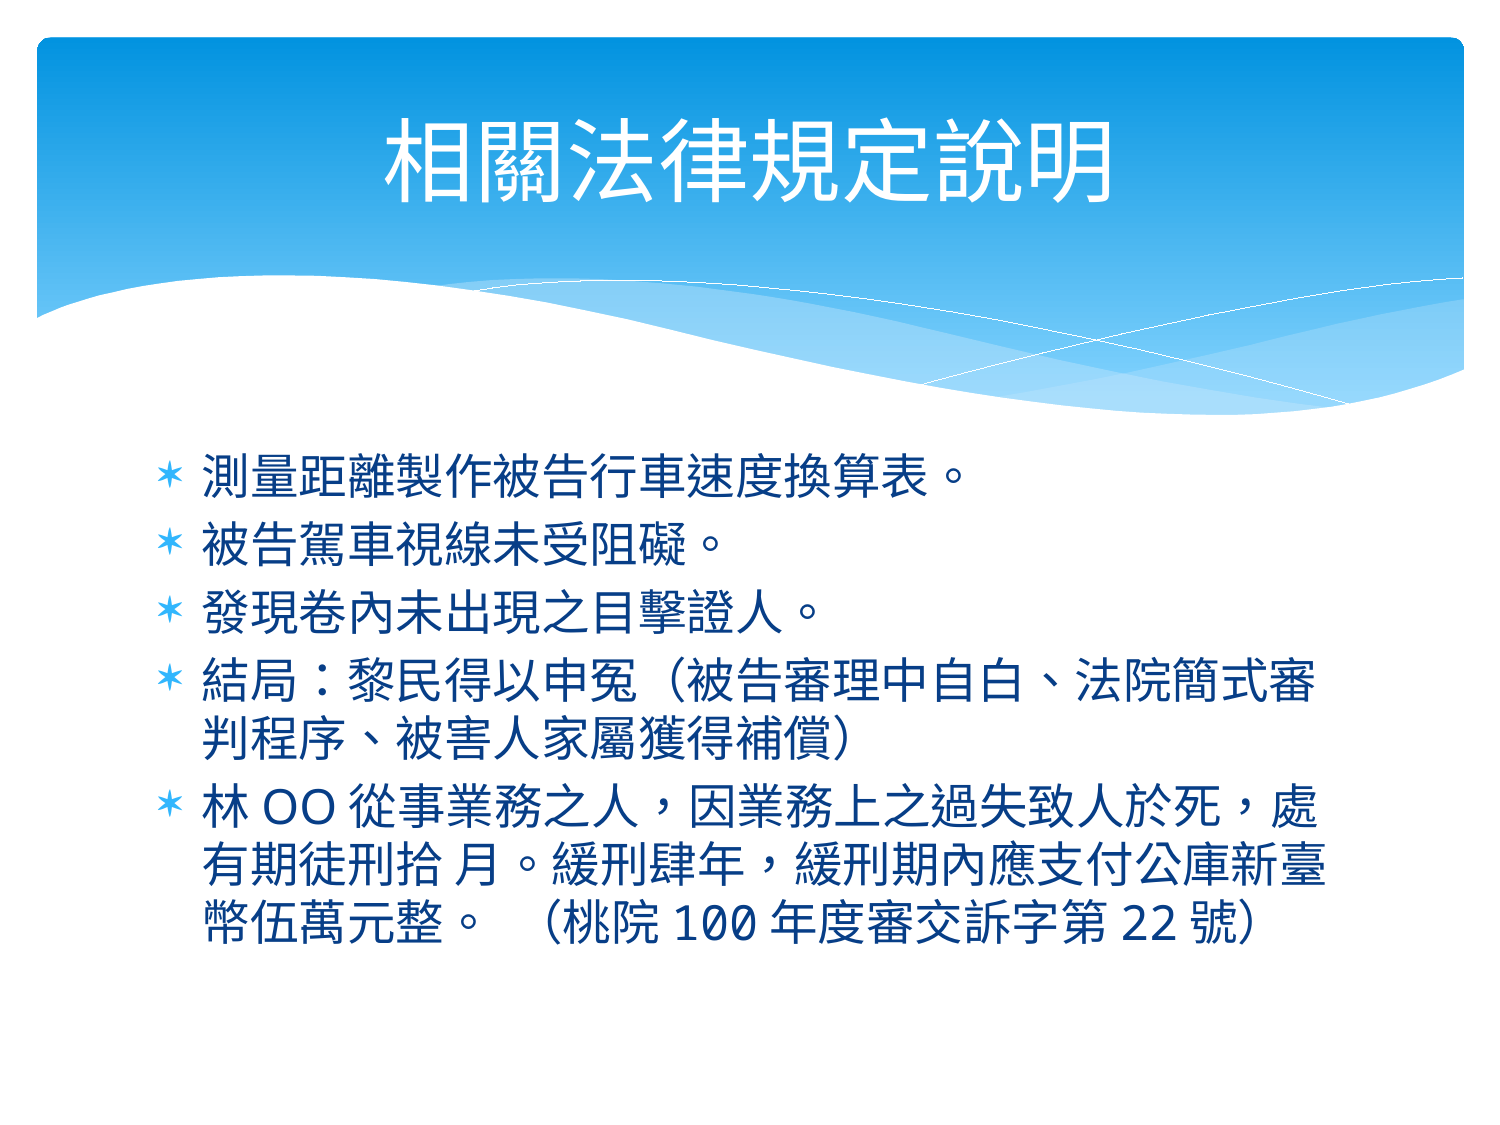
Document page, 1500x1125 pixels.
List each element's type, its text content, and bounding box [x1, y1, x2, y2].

list 測量距離製作被告行車速度換算表。 被告駕車視線未受阻礙。 發現卷內未出現之目擊證人。 結局：黎民得以申冤（被告審理中自白、法院簡式審判程序、被害人家屬獲得補償） 林OO從事業務之人，因業務上之過失致人於死，處有期徒刑拾 月。緩刑肆年，緩刑期內應支付公庫新臺幣伍萬元整。 （桃院100年度審交訴字第22號） [143, 438, 1359, 1005]
title 相關法律規定說明 [75, 55, 1425, 261]
